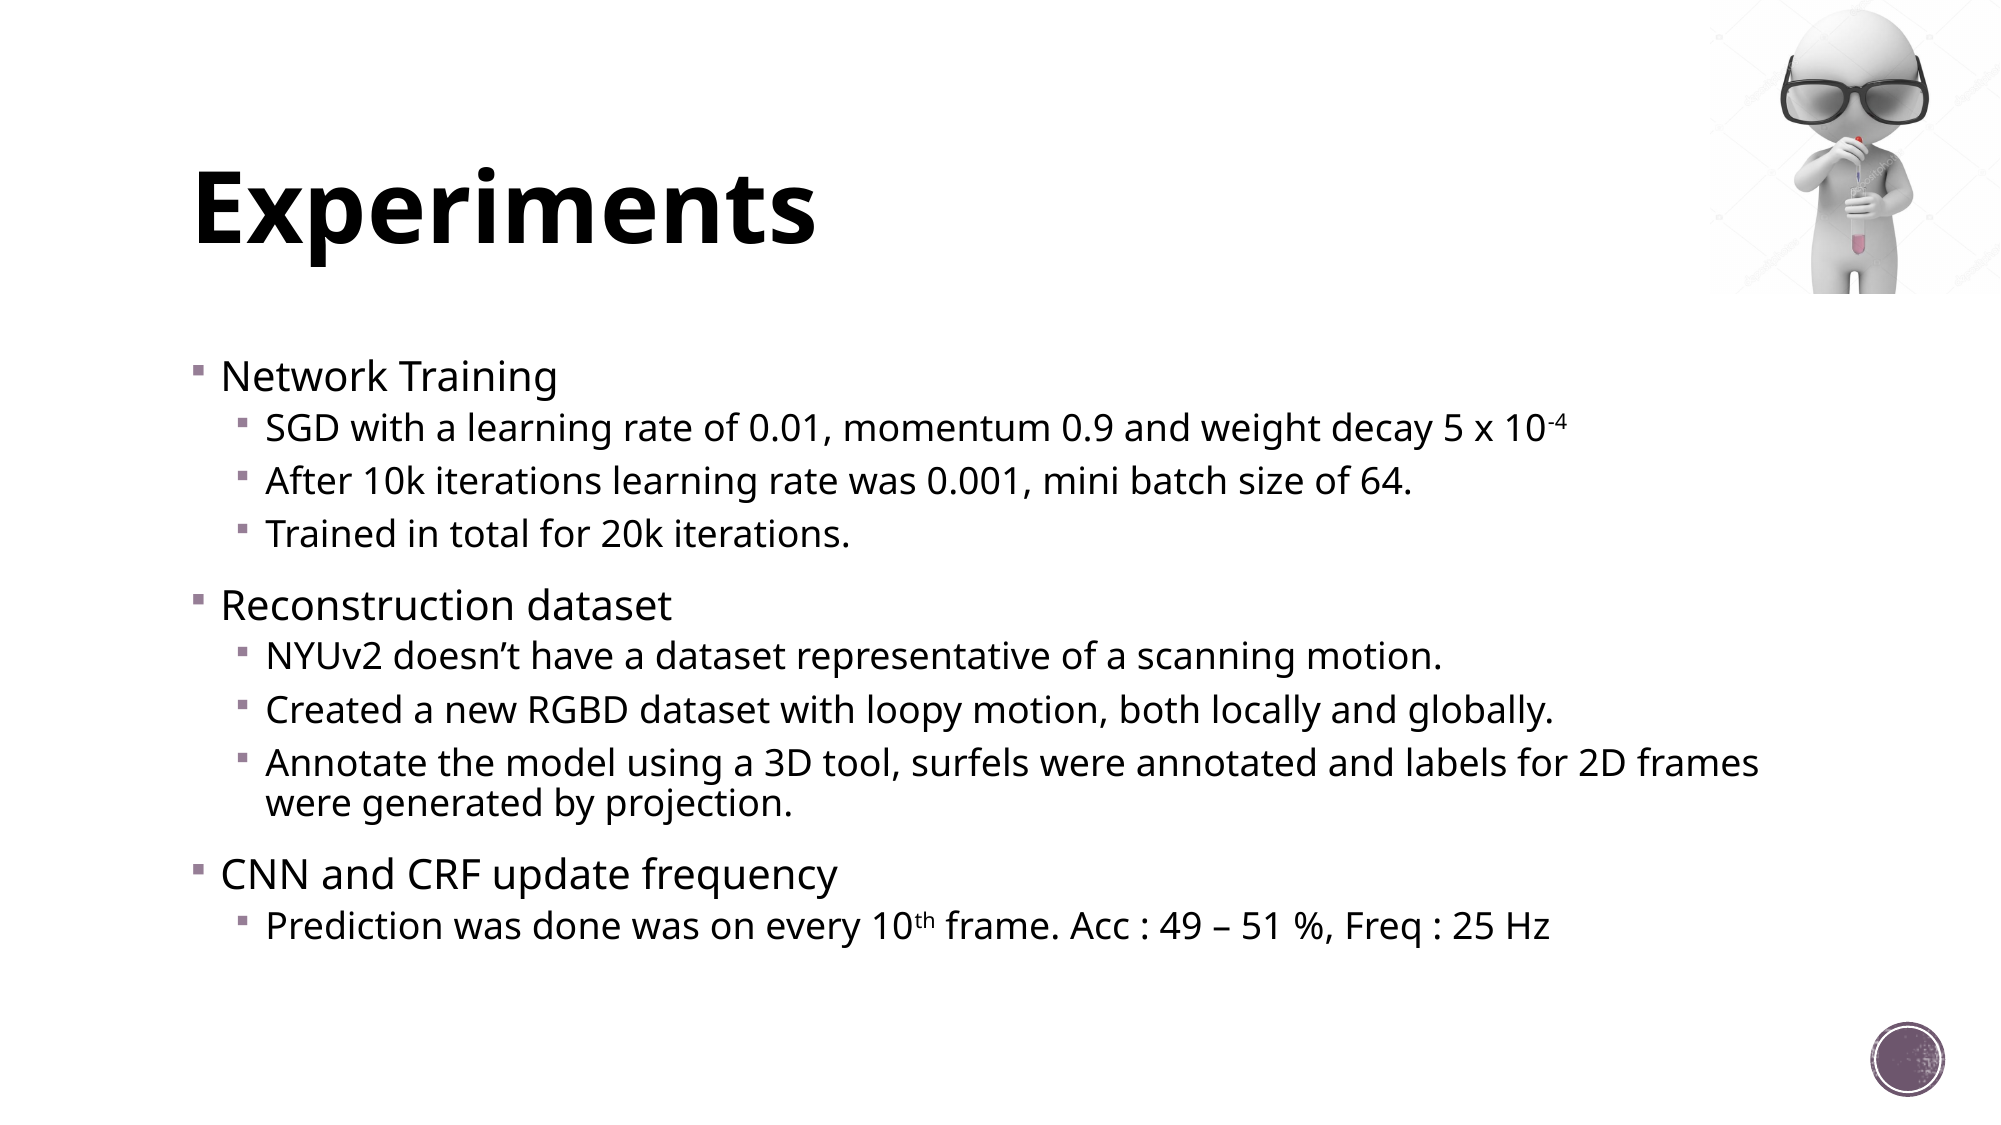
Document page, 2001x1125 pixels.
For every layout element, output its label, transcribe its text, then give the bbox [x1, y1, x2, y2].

list Network Training SGD with a learning rate of 0.01, momentum 0.9 and weight decay 5 x 10-4 After 10k iterations learning rate was 0.001, mini batch size of 64. Trained in total for 20k iterations. Reconstruction dataset NYUv2 doesn’t have a dataset representative of a scanning motion. Created a new RGBD dataset with loopy motion, both locally and globally. Annotate the model using a 3D tool, surfels were annotated and labels for 2D frames were generated by projection. CNN and CRF update frequency Prediction was done was on every 10th frame. Acc : 49 – 51 %, Freq : 25 Hz [175, 348, 1826, 1013]
title Experiments [175, 79, 1826, 344]
picture [1710, 0, 2000, 294]
